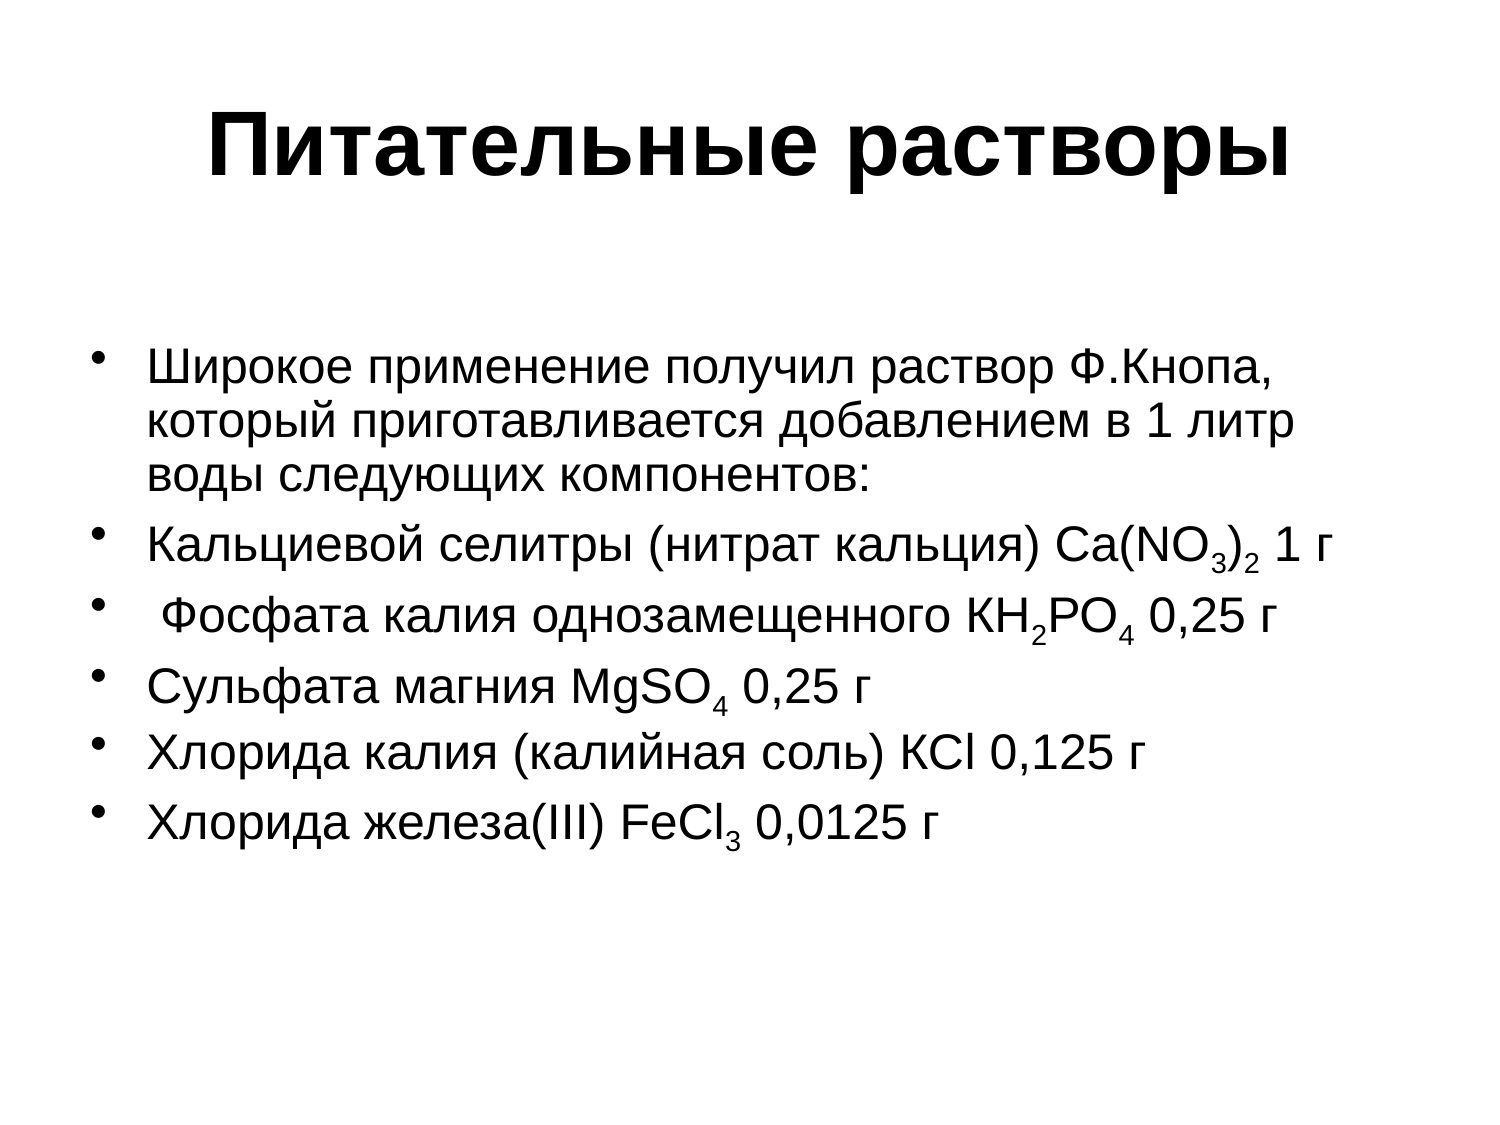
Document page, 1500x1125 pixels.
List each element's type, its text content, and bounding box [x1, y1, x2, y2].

title Питательные растворы [74, 44, 1426, 233]
list Широкое применение получил раствор Ф.Кнопа, который приготавливается добавлением в 1 литр воды следующих компонентов: Кальциевой селитры (нитрат кальция) Ca(NO3)2 1 г Фосфата калия однозамещенного КН2РО4 0,25 г Сульфата магния MgSO4 0,25 г Хлорида калия (калийная соль) КСl 0,125 г Хлорида железа(III) FeCl3 0,0125 г [74, 262, 1426, 1006]
